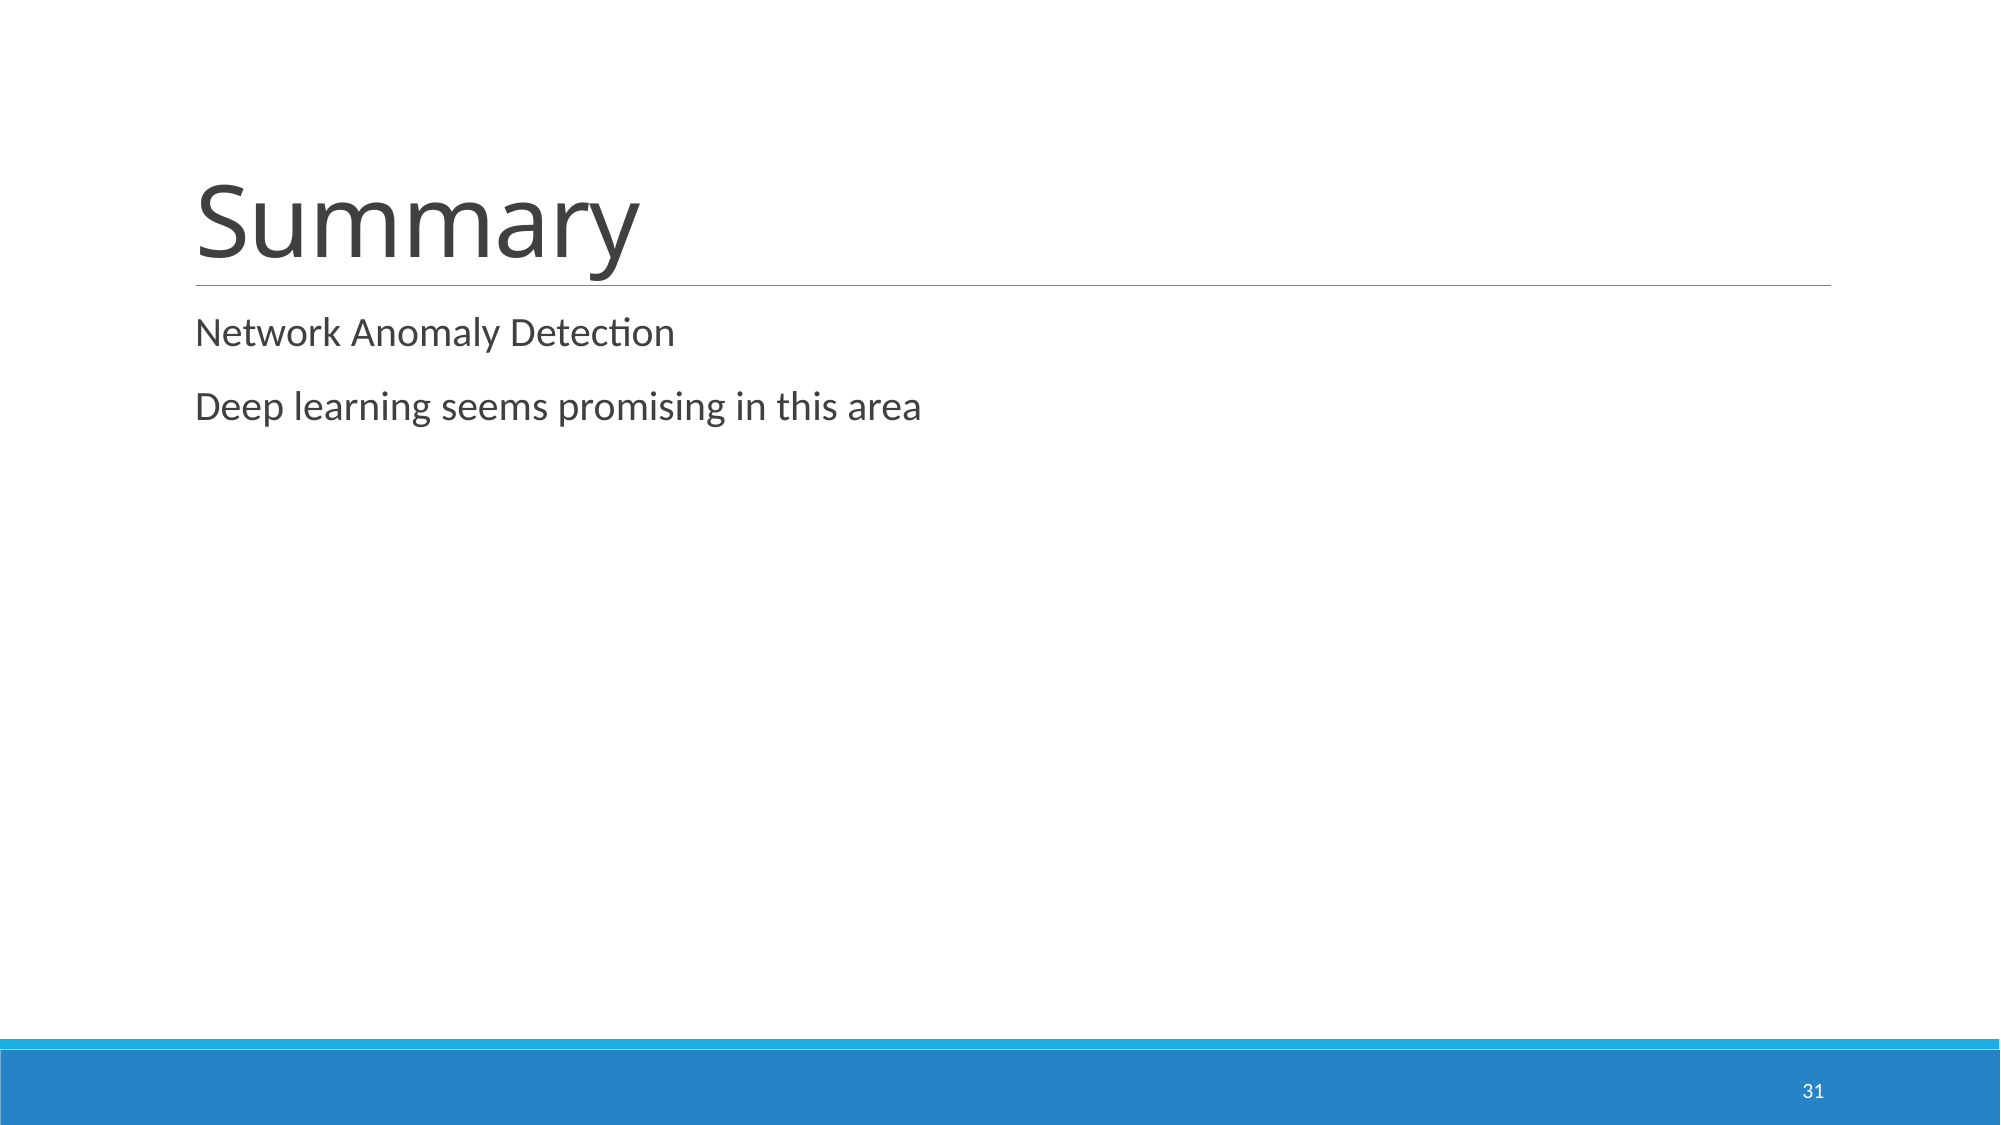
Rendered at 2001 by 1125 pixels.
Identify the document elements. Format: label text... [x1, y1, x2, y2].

title Summary [180, 47, 1830, 285]
list Network Anomaly Detection Deep learning seems promising in this area [180, 302, 1830, 963]
slide_number 31 [1624, 1059, 1840, 1120]
